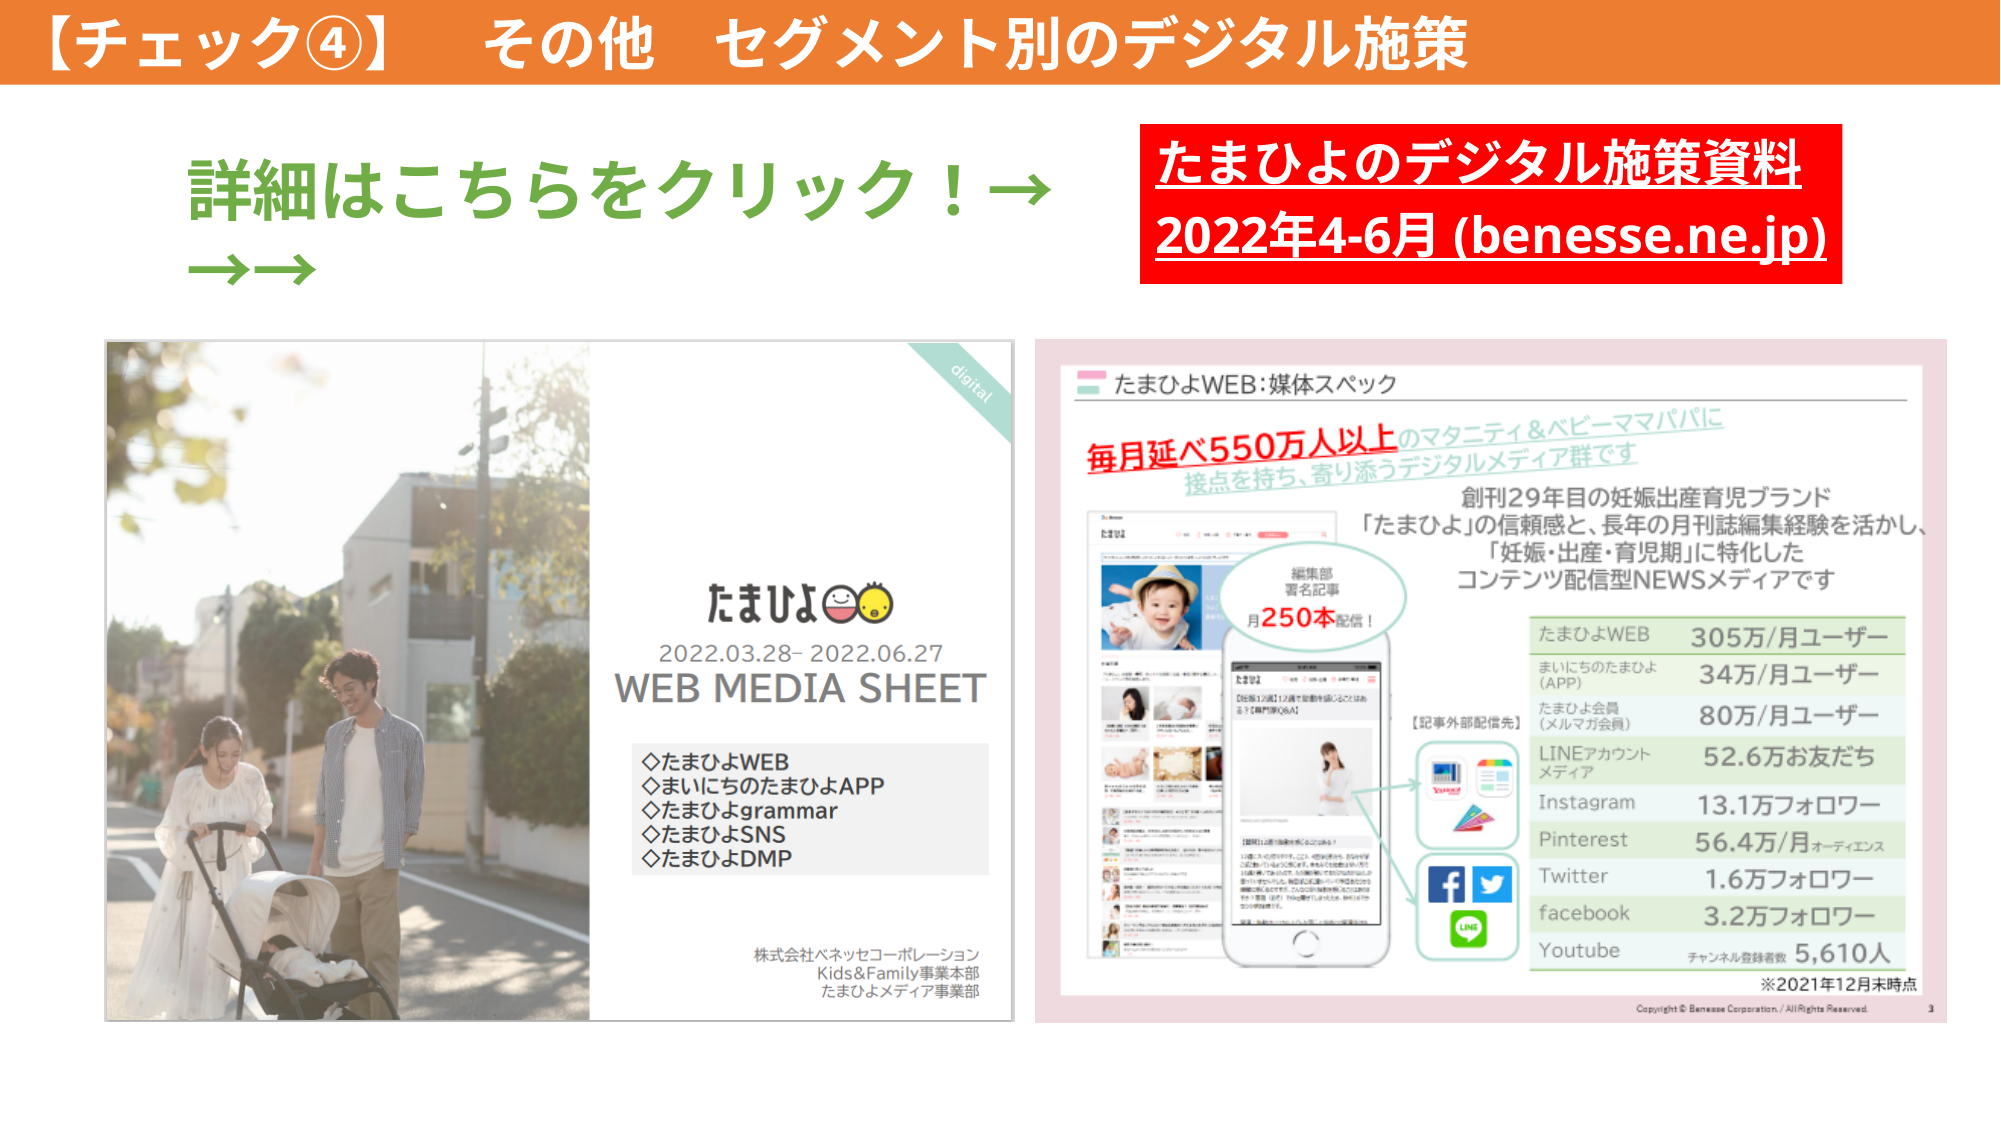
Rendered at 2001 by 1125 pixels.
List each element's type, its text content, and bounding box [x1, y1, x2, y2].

text_box 詳細はこちらをクリック！→→→ [171, 141, 1071, 316]
text_box 【チェック④】 その他 セグメント別のデジタル施策 [0, 0, 2000, 85]
picture [1035, 339, 1947, 1023]
text_box たまひよのデジタル施策資料 2022年4-6月 (benesse.ne.jp) [1140, 124, 1843, 284]
picture [103, 339, 1015, 1022]
